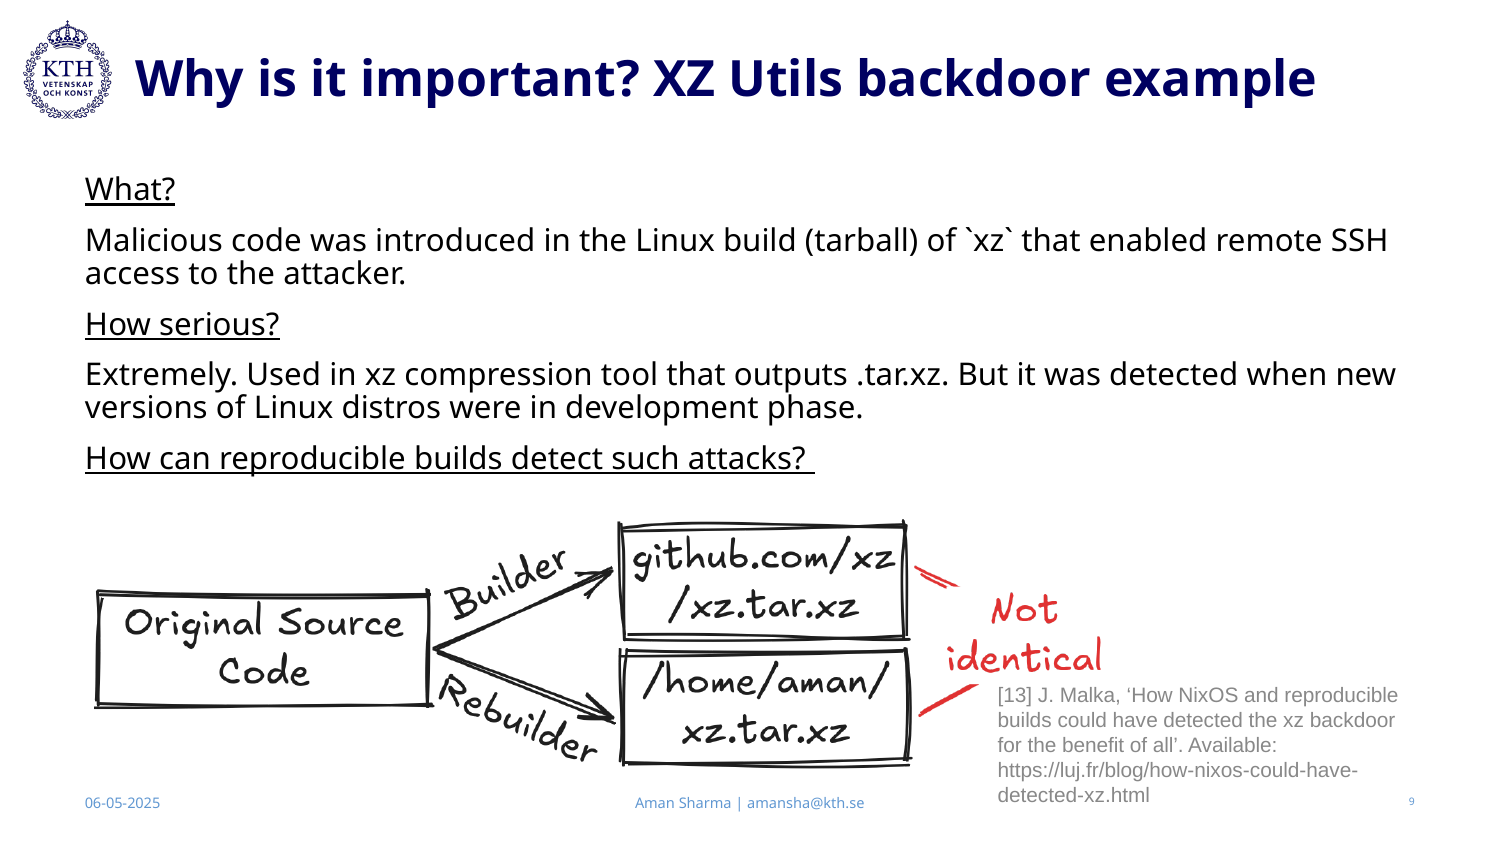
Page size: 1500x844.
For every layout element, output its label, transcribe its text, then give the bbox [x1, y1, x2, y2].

picture [23, 20, 112, 119]
text_box 06-05-2025 [69, 794, 520, 810]
text_box [13] J. Malka, ‘How NixOS and reproducible builds could have detected the xz backdoor for the benefit of all’. Available: https://luj.fr/blog/how-nixos-could-have-detected-xz.html [982, 666, 1417, 844]
slide_number ‹#› [1417, 796, 1427, 809]
list What? Malicious code was introduced in the Linux build (tarball) of `xz` that enabled remote SSH access to the attacker. How serious? Extremely. Used in xz compression tool that outputs .tar.xz. But it was detected when new versions of Linux distros were in development phase. How can reproducible builds detect such attacks? [73, 168, 1426, 779]
title Why is it important? XZ Utils backdoor example [123, 40, 1426, 113]
picture [83, 512, 1116, 793]
text_box Aman Sharma | amansha@kth.se [412, 800, 1088, 811]
